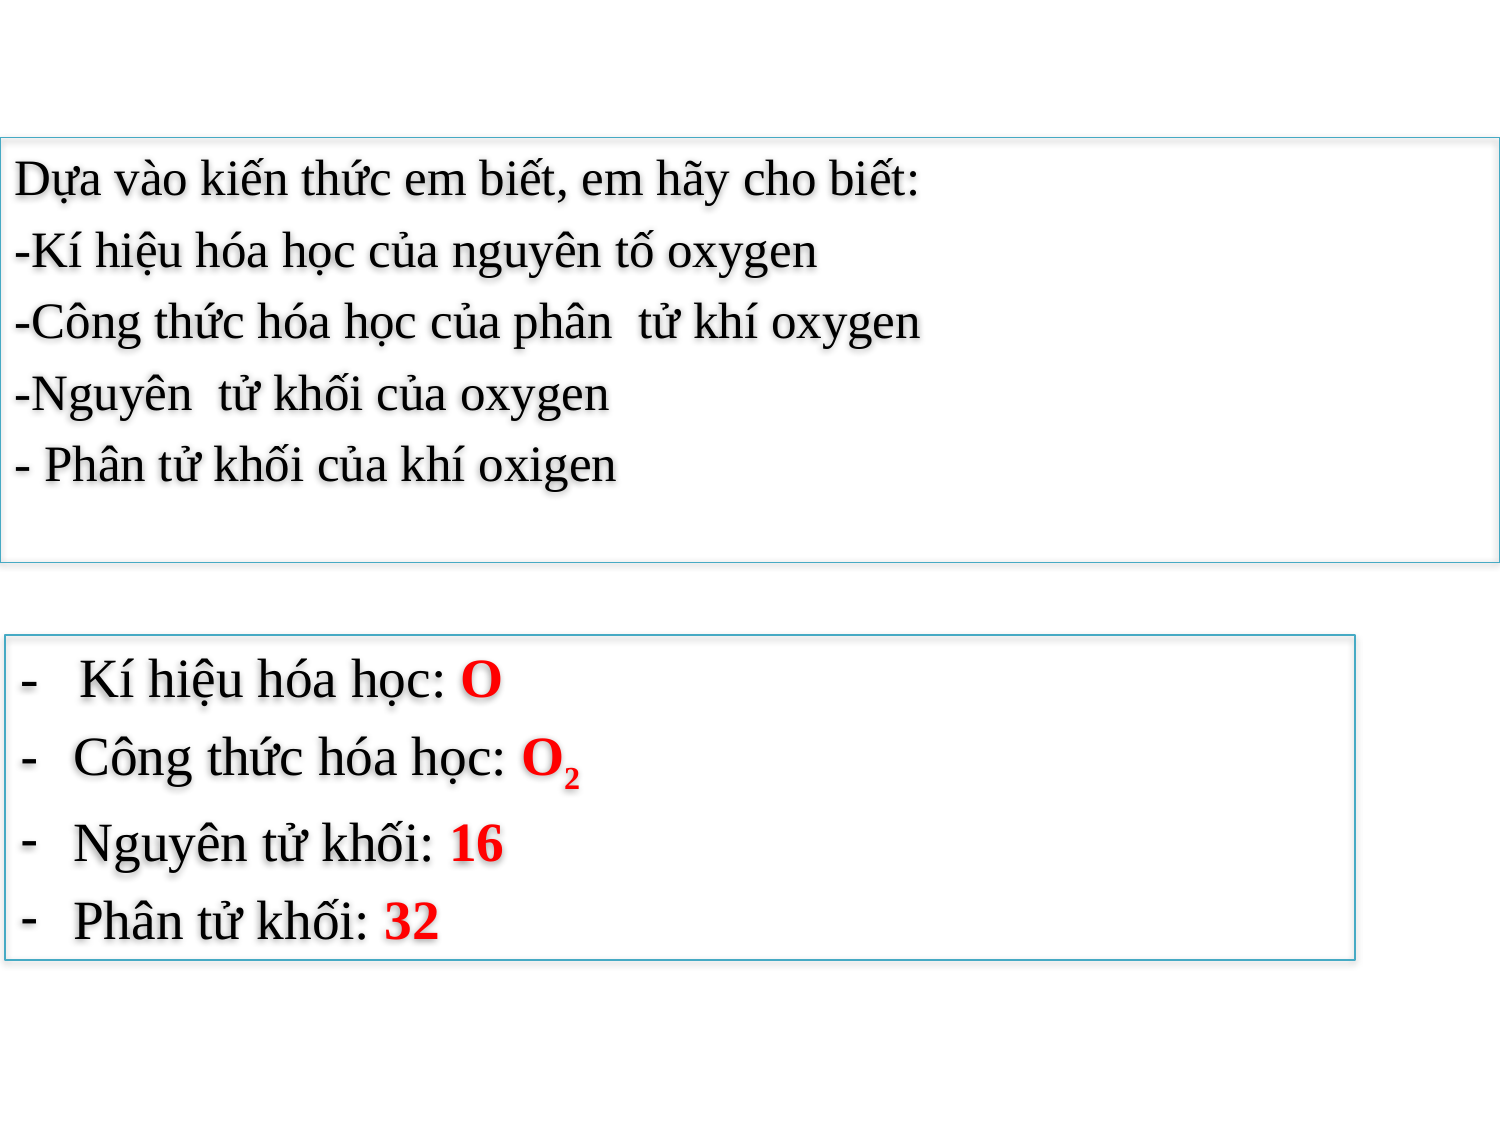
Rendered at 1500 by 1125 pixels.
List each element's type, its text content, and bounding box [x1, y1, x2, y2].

text_box Dựa vào kiến thức em biết, em hãy cho biết: -Kí hiệu hóa học của nguyên tố oxygen -Công thức hóa học của phân tử khí oxygen -Nguyên tử khối của oxygen - Phân tử khối của khí oxigen [0, 137, 1500, 563]
text_box - Kí hiệu hóa học: O Công thức hóa học: O2 Nguyên tử khối: 16 Phân tử khối: 32 [4, 634, 1356, 961]
